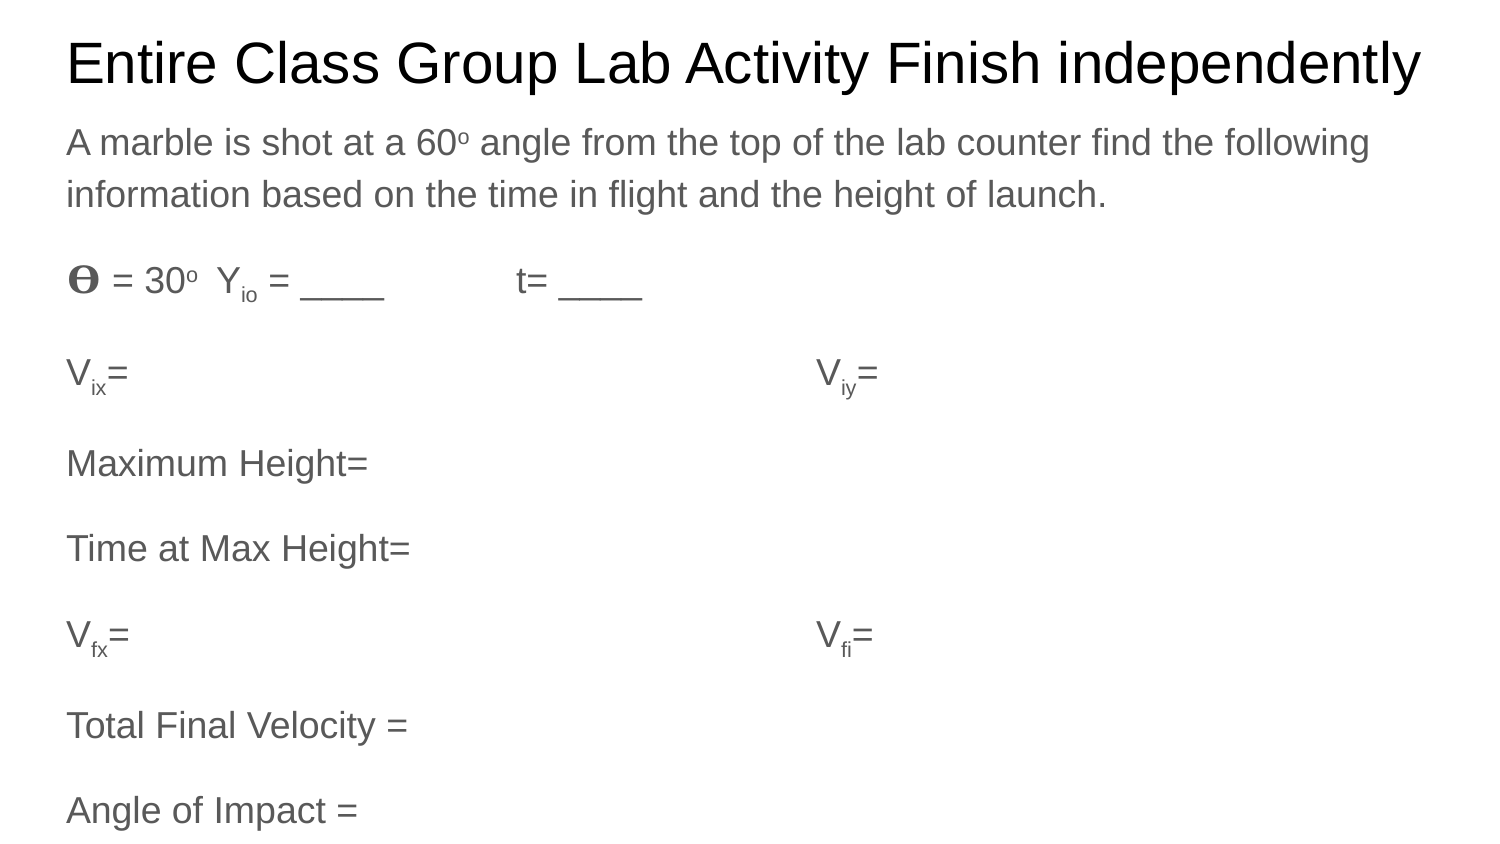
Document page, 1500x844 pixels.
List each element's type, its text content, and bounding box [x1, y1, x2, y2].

title Entire Class Group Lab Activity Finish independently [51, 10, 1449, 96]
list A marble is shot at a 60o angle from the top of the lab counter find the following information based on the time in flight and the height of launch. 𝚹 = 30o Yio = ____ t= ____ Vix= Viy= Maximum Height= Time at Max Height= Vfx= Vfi= Total Final Velocity = Angle of Impact = [51, 96, 1449, 833]
